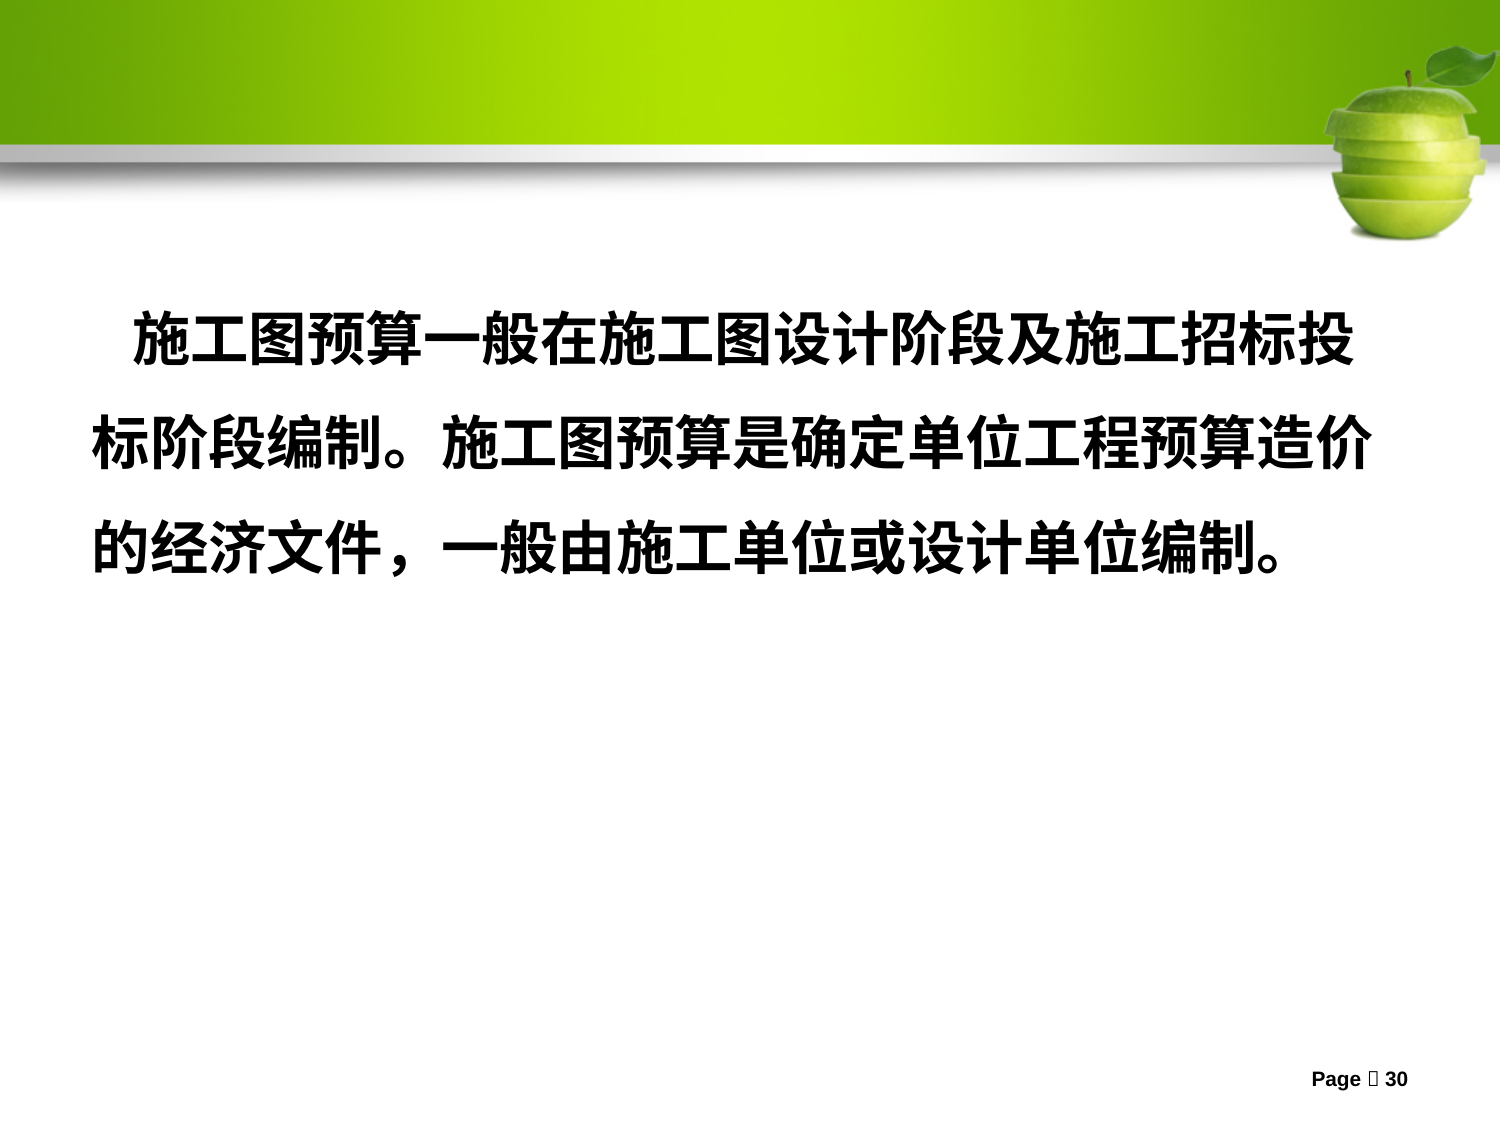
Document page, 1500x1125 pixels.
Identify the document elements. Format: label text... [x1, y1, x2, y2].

list 施工图预算一般在施工图设计阶段及施工招标投标阶段编制。施工图预算是确定单位工程预算造价的经济文件，一般由施工单位或设计单位编制。 [76, 258, 1424, 1107]
slide_number Page  [1186, 1058, 1424, 1092]
picture [0, 0, 1500, 1125]
